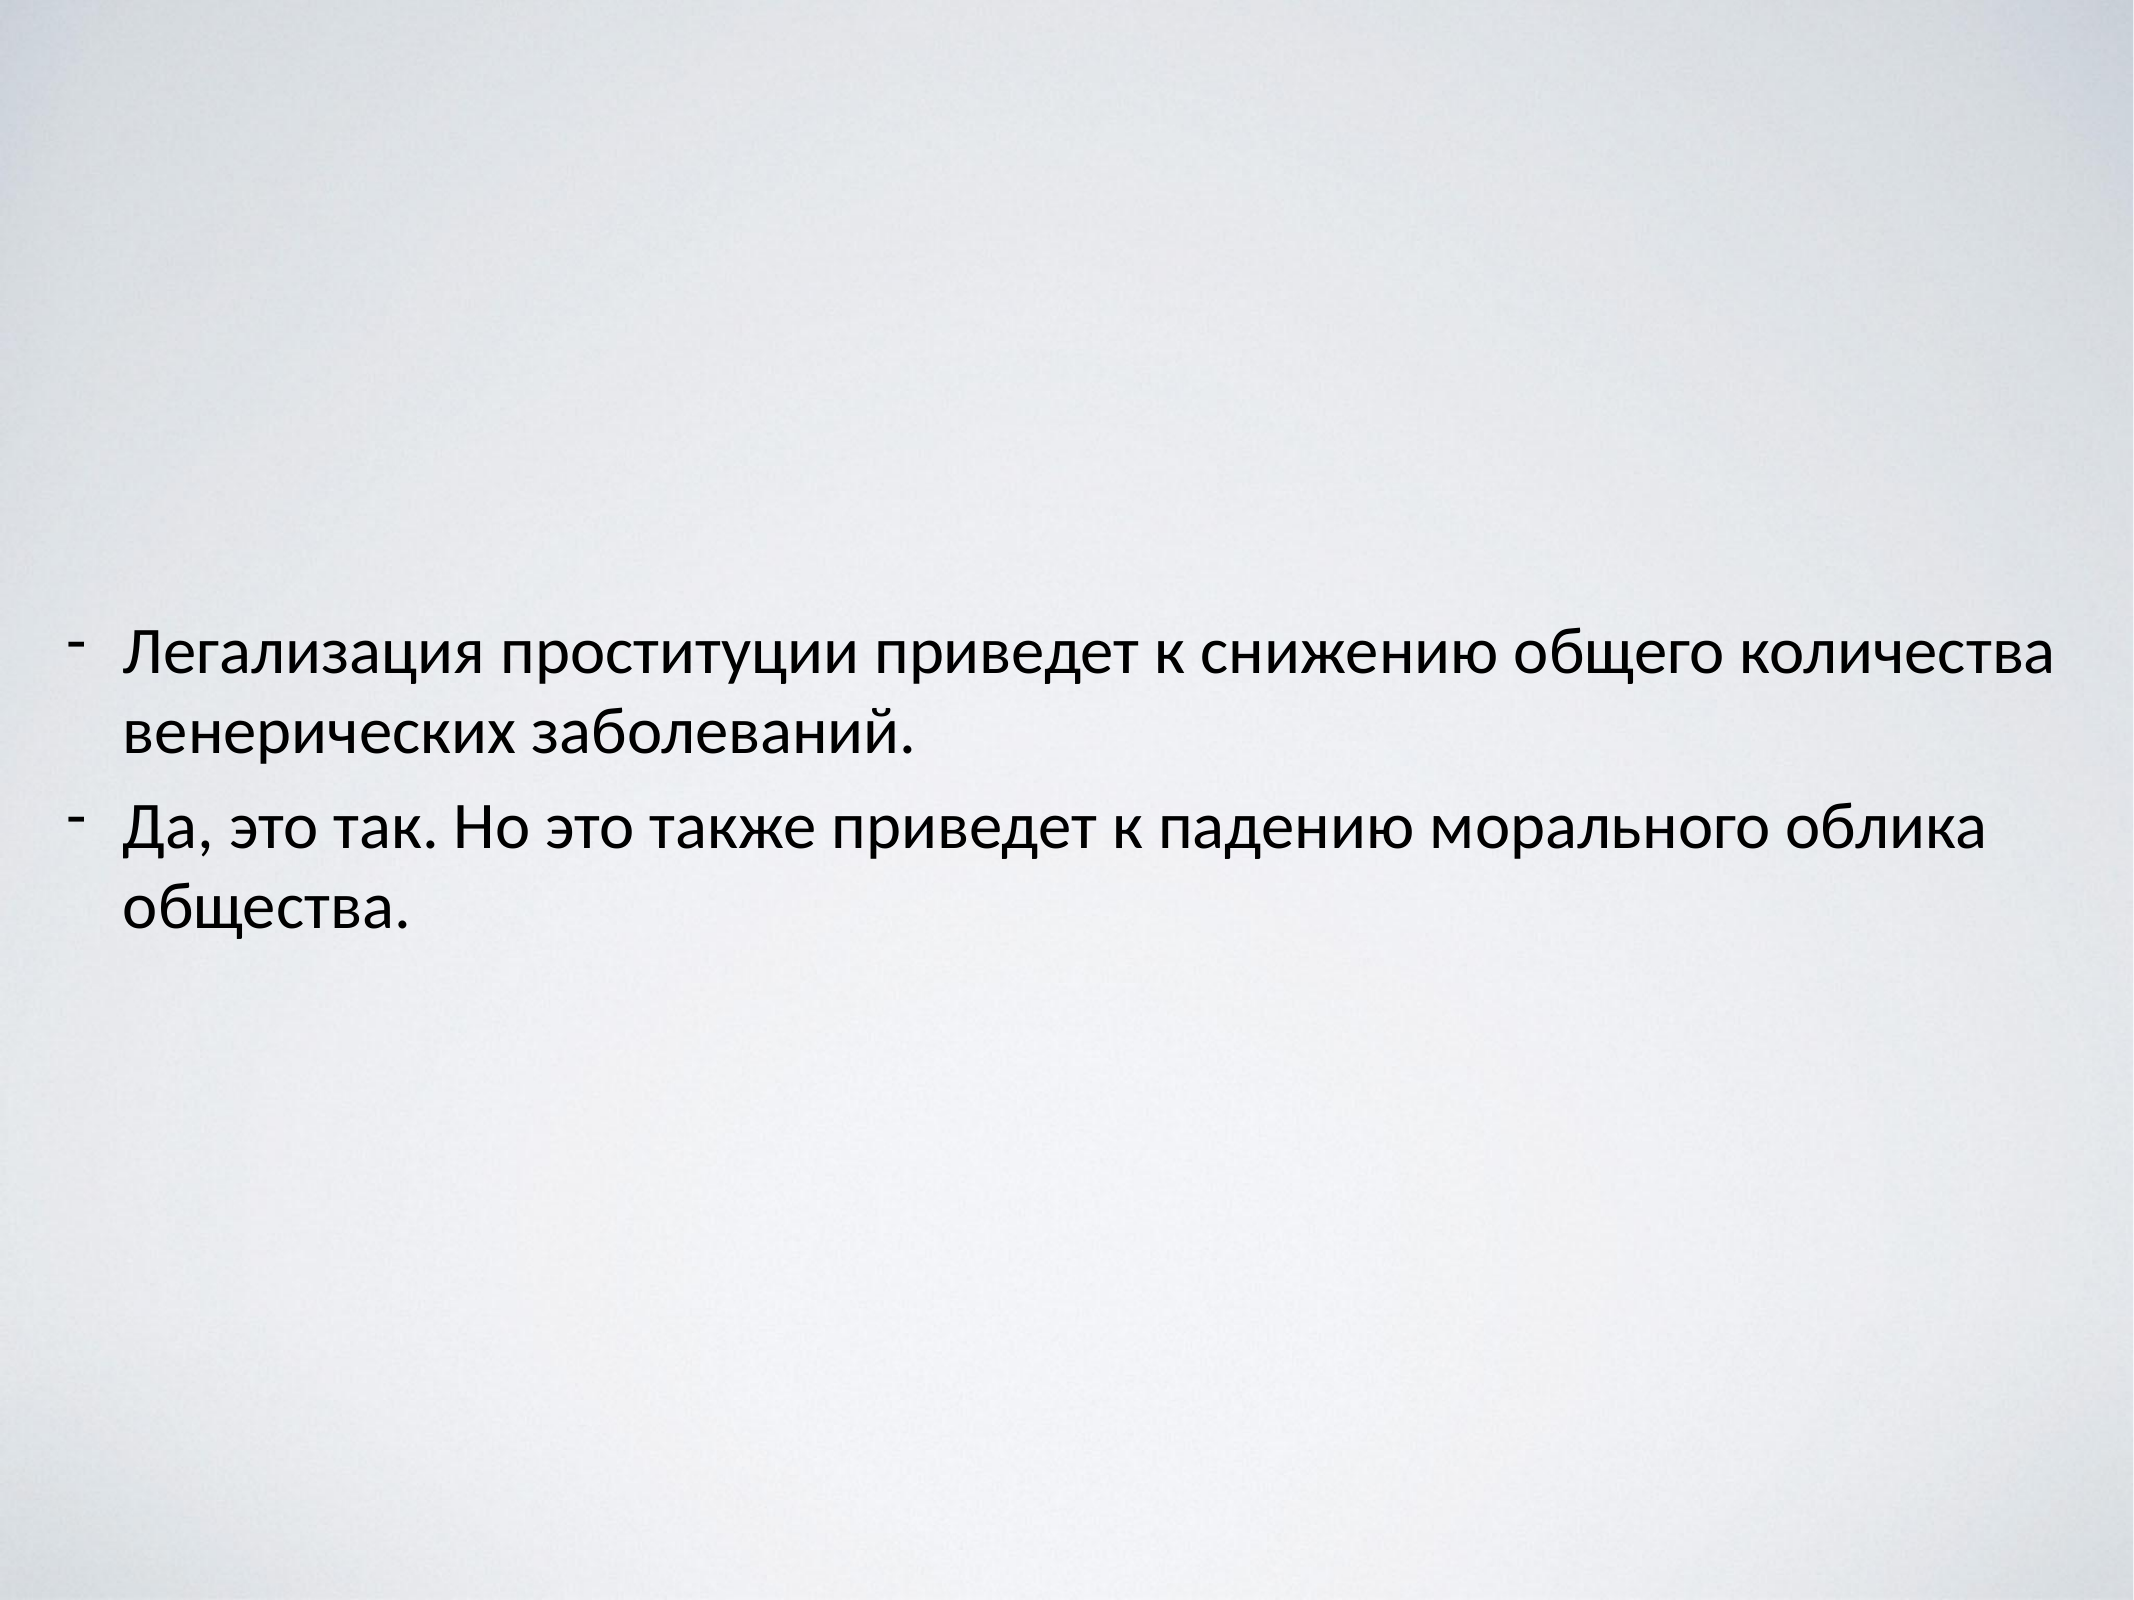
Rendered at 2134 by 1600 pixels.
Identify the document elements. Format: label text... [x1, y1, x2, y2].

list Легализация проституции приведет к снижению общего количества венерических заболеваний. Да, это так. Но это также приведет к падению морального облика общества. [58, 257, 2075, 1292]
picture [0, 0, 2134, 1600]
